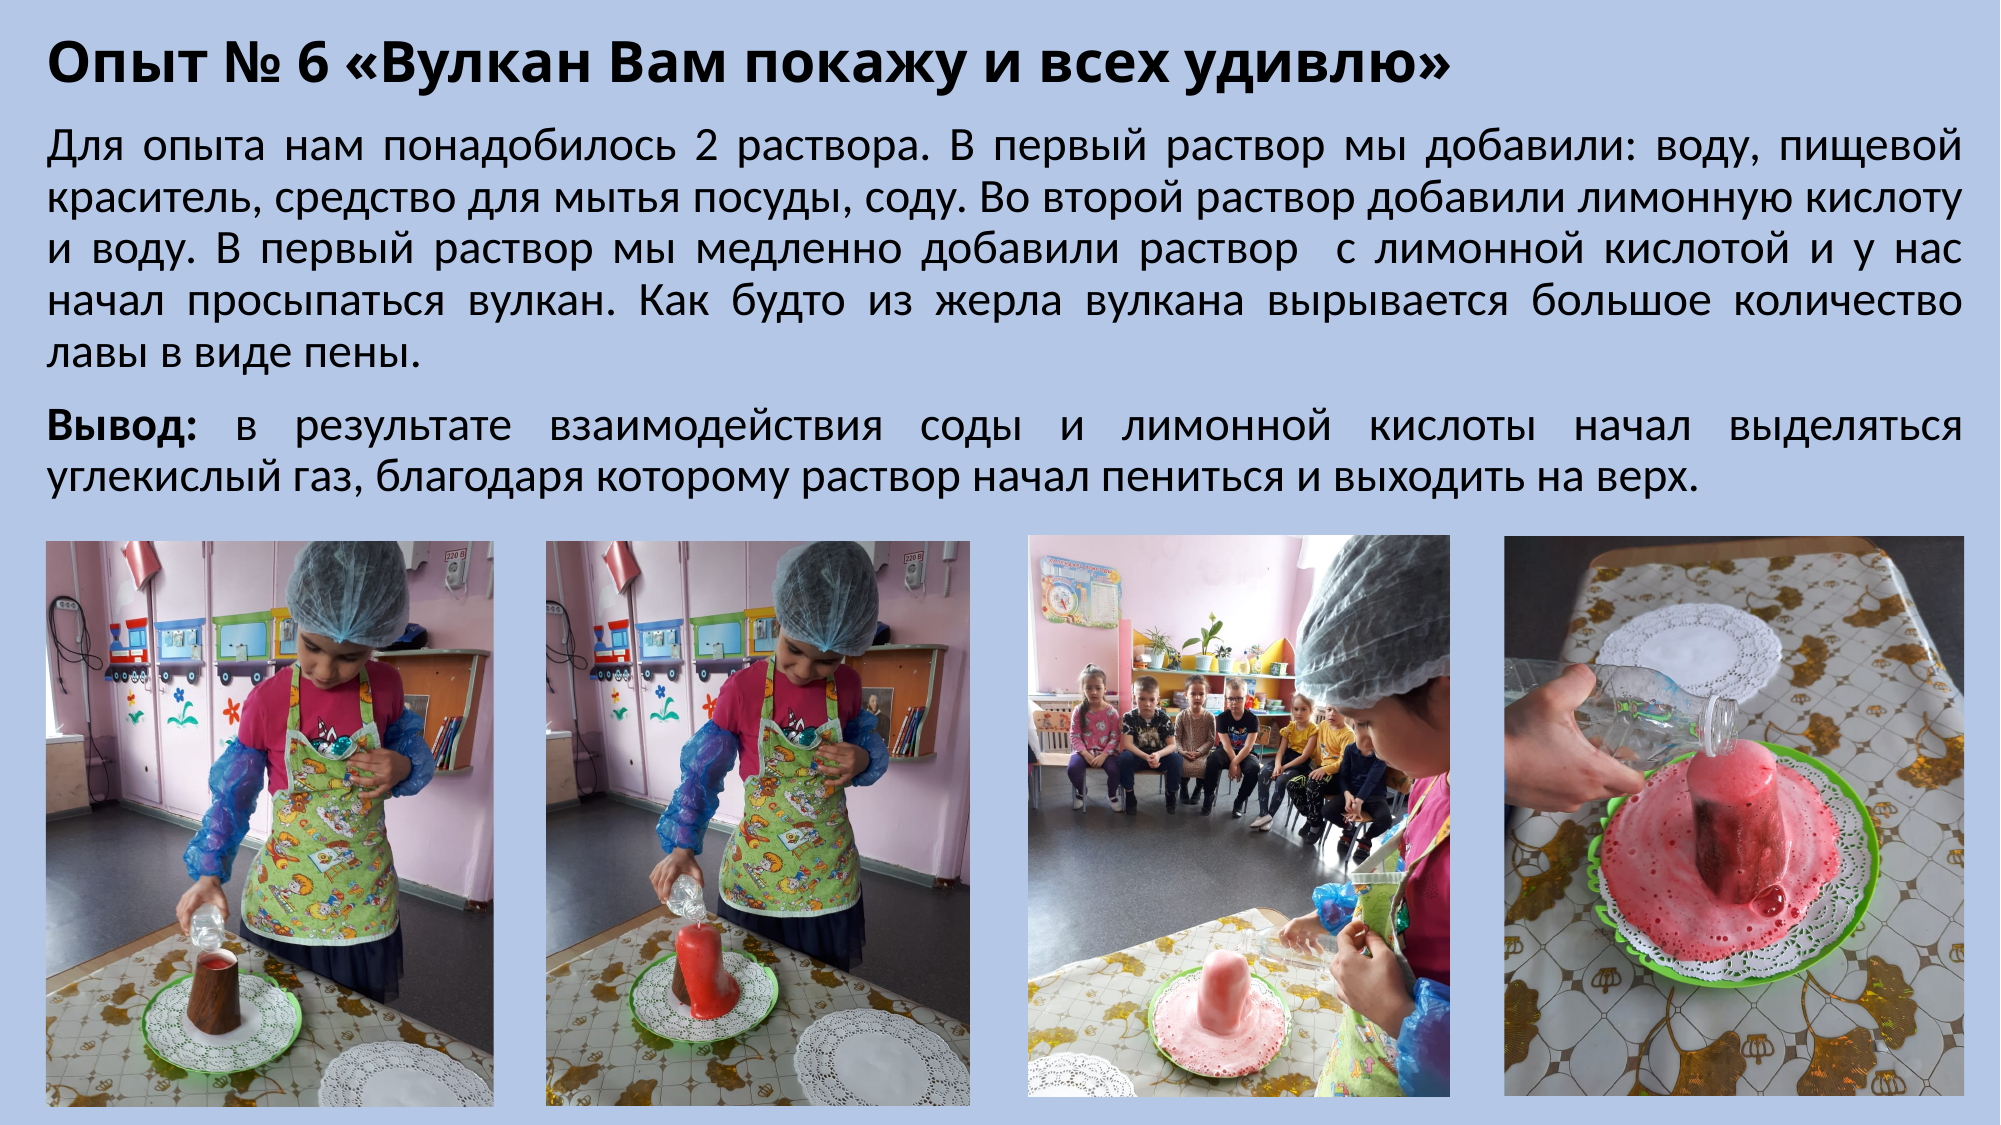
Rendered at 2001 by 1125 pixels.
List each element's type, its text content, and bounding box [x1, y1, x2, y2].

title Опыт № 6 «Вулкан Вам покажу и всех удивлю» [31, 0, 1567, 111]
picture [45, 540, 494, 1107]
list Для опыта нам понадобилось 2 раствора. В первый раствор мы добавили: воду, пищевой краситель, средство для мытья посуды, соду. Во второй раствор добавили лимонную кислоту и воду. В первый раствор мы медленно добавили раствор с лимонной кислотой и у нас начал просыпаться вулкан. Как будто из жерла вулкана вырывается большое количество лавы в виде пены. Вывод: в результате взаимодействия соды и лимонной кислоты начал выделяться углекислый газ, благодаря которому раствор начал пениться и выходить на верх. [31, 111, 1981, 512]
picture [1504, 536, 1965, 1096]
picture [546, 541, 970, 1106]
picture [1028, 535, 1450, 1097]
